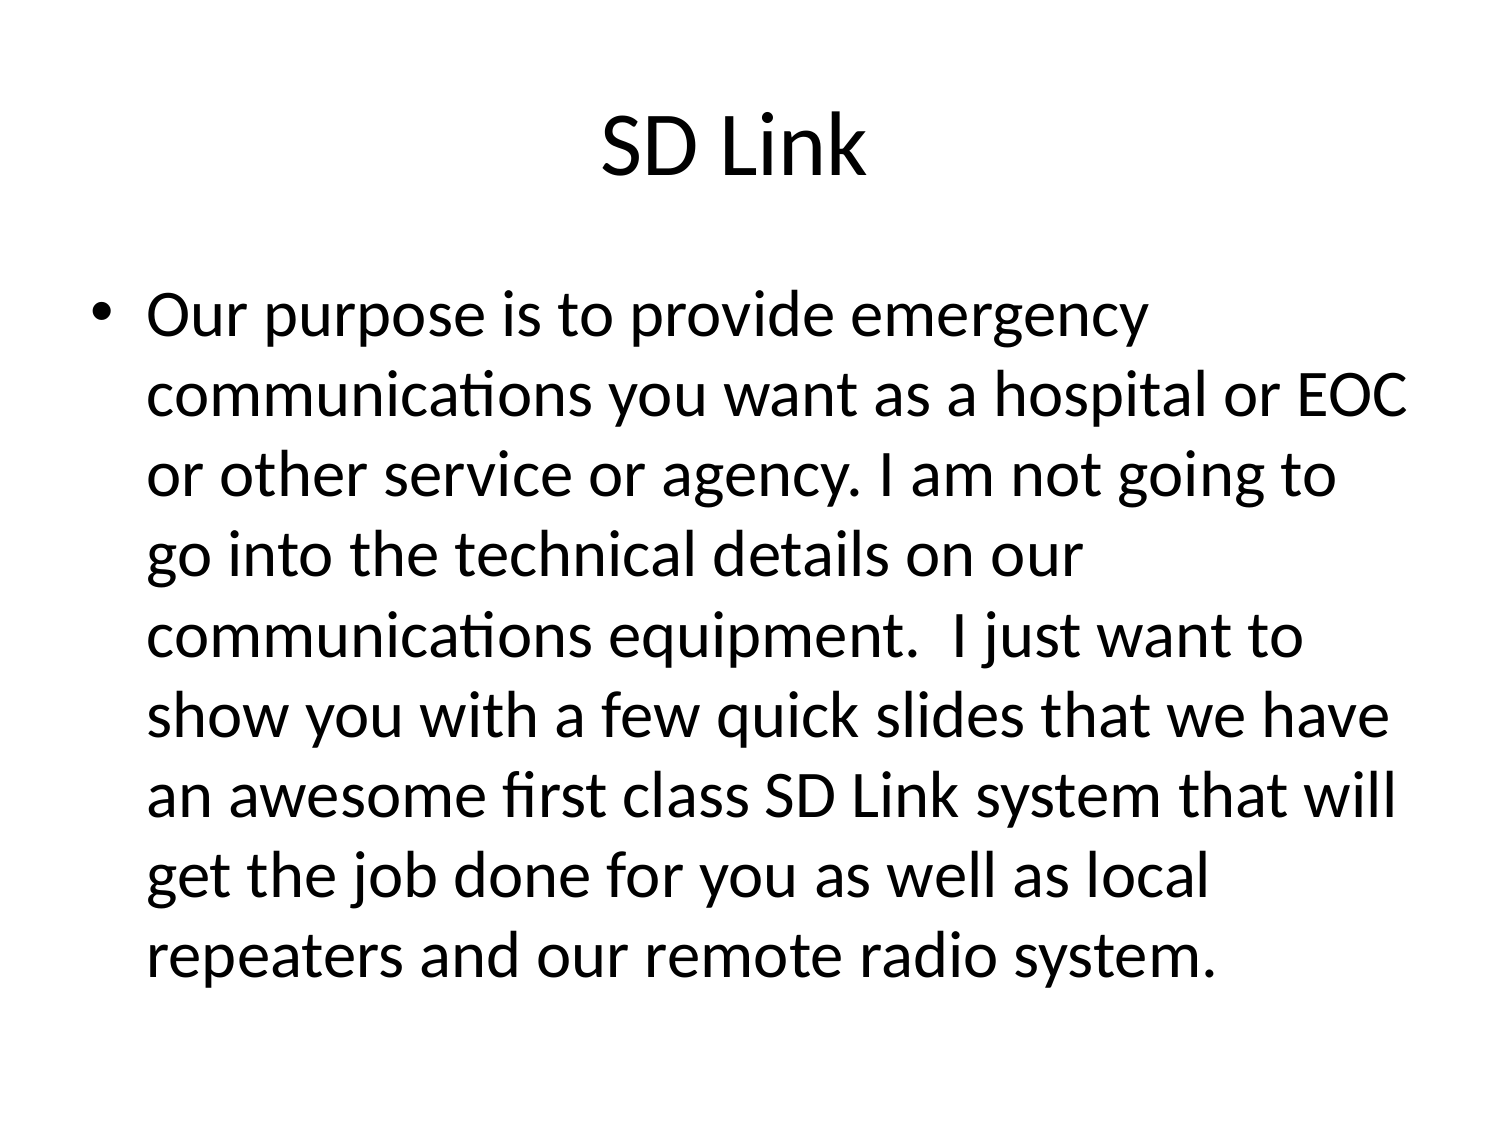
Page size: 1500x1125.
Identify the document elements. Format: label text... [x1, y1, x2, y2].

title SD Link [75, 45, 1425, 233]
list Our purpose is to provide emergency communications you want as a hospital or EOC or other service or agency. I am not going to go into the technical details on our communications equipment. I just want to show you with a few quick slides that we have an awesome first class SD Link system that will get the job done for you as well as local repeaters and our remote radio system. [75, 262, 1425, 1005]
